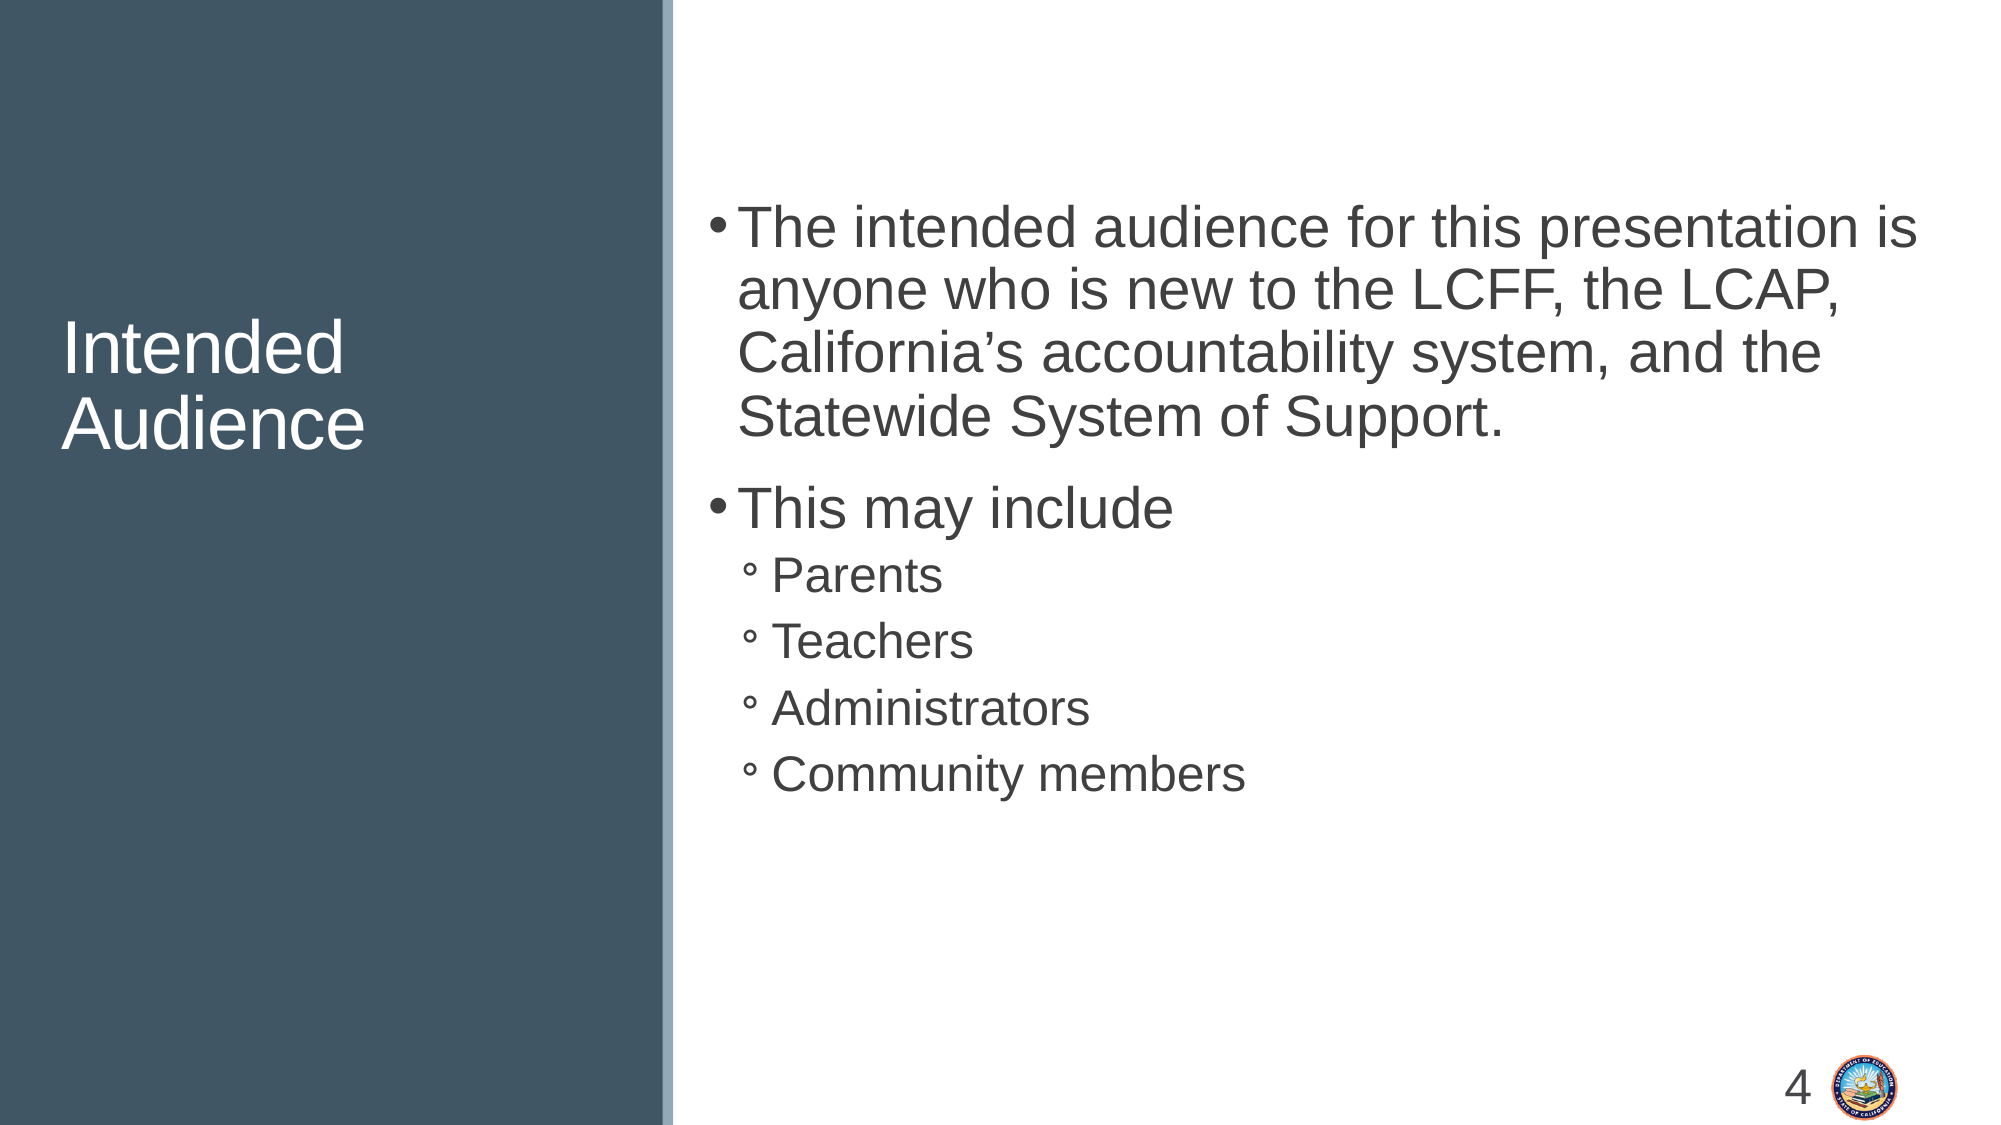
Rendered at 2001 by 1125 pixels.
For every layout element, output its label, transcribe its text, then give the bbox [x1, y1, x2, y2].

title Intended Audience [46, 61, 622, 473]
list The intended audience for this presentation is anyone who is new to the LCFF, the LCAP, California’s accountability system, and the Statewide System of Support. This may include Parents Teachers Administrators Community members [700, 61, 1953, 1035]
picture [1831, 1055, 1899, 1122]
slide_number 4 [1611, 1054, 1827, 1115]
